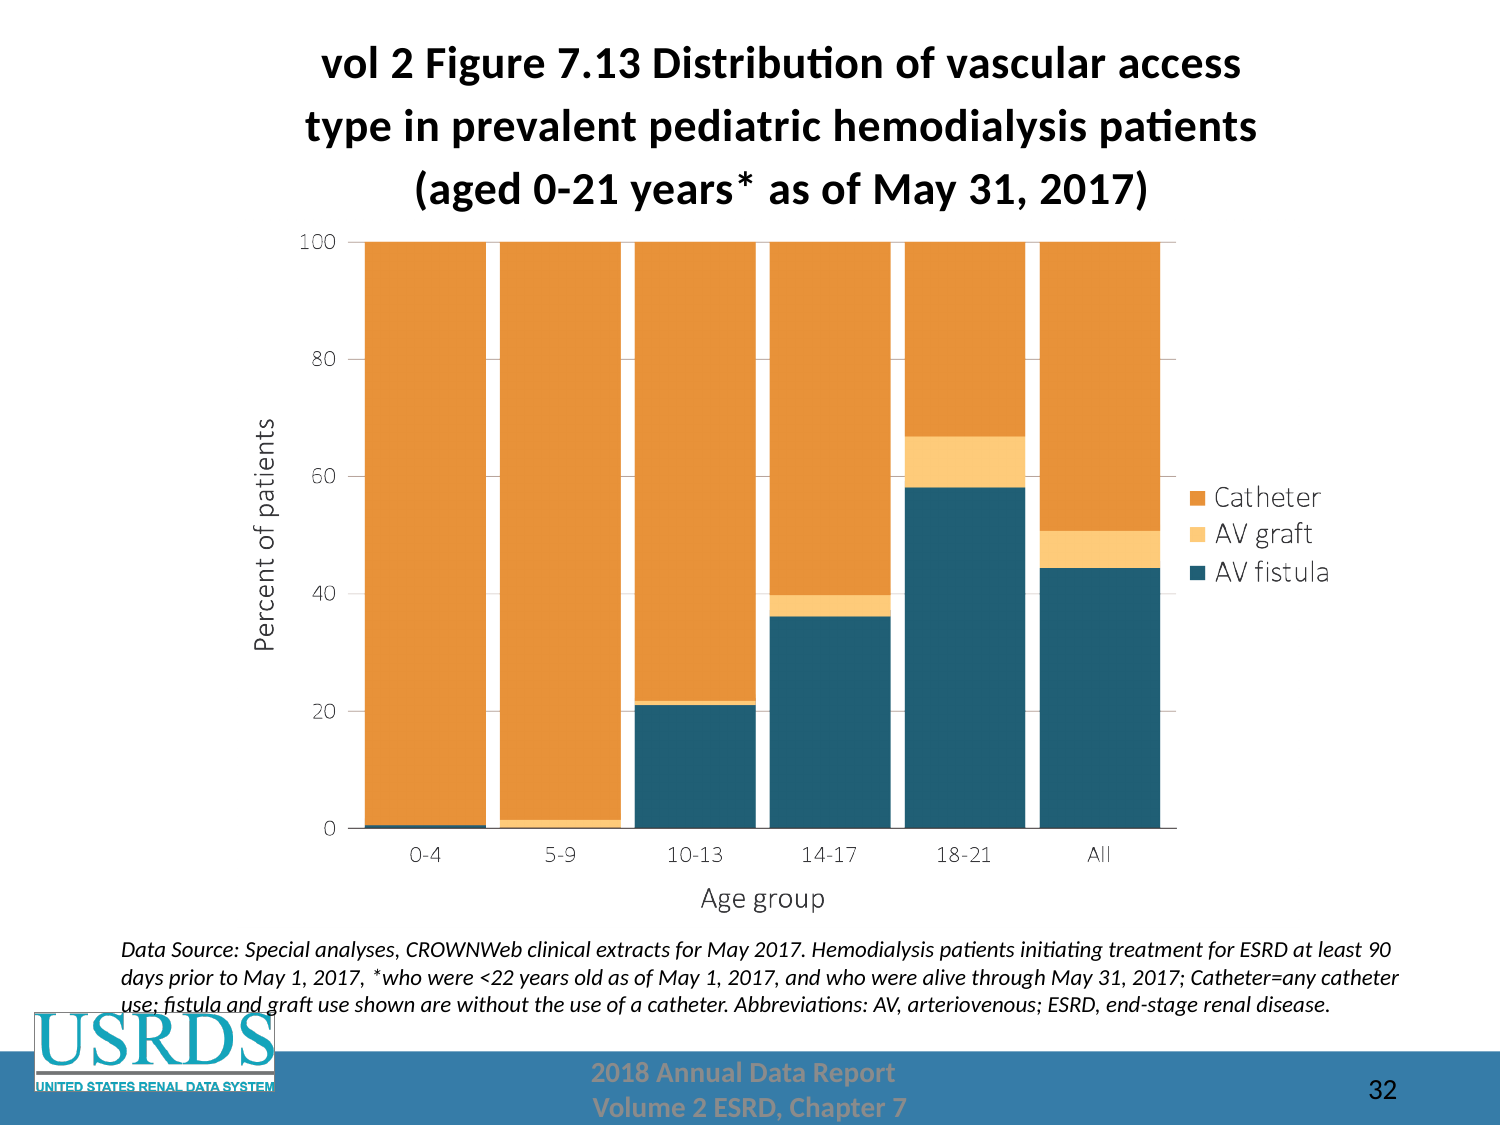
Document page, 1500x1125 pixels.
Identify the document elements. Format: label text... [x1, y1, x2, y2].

picture [237, 219, 1328, 928]
footer 2018 Annual Data Report Volume 2 ESRD, Chapter 7 [496, 1051, 1004, 1125]
picture [35, 1013, 274, 1091]
slide_number 32 [1262, 1062, 1413, 1108]
text_box Data Source: Special analyses, CROWNWeb clinical extracts for May 2017. Hemodialysis patients initiating treatment for ESRD at least 90 days prior to May 1, 2017, *who were <22 years old as of May 1, 2017, and who were alive through May 31, 2017; Catheter=any catheter use; fistula and graft use shown are without the use of a catheter. Abbreviations: AV, arteriovenous; ESRD, end-stage renal disease. [106, 927, 1432, 1025]
title vol 2 Figure 7.13 Distribution of vascular access type in prevalent pediatric hemodialysis patients (aged 0-21 years* as of May 31, 2017) [270, 17, 1296, 217]
